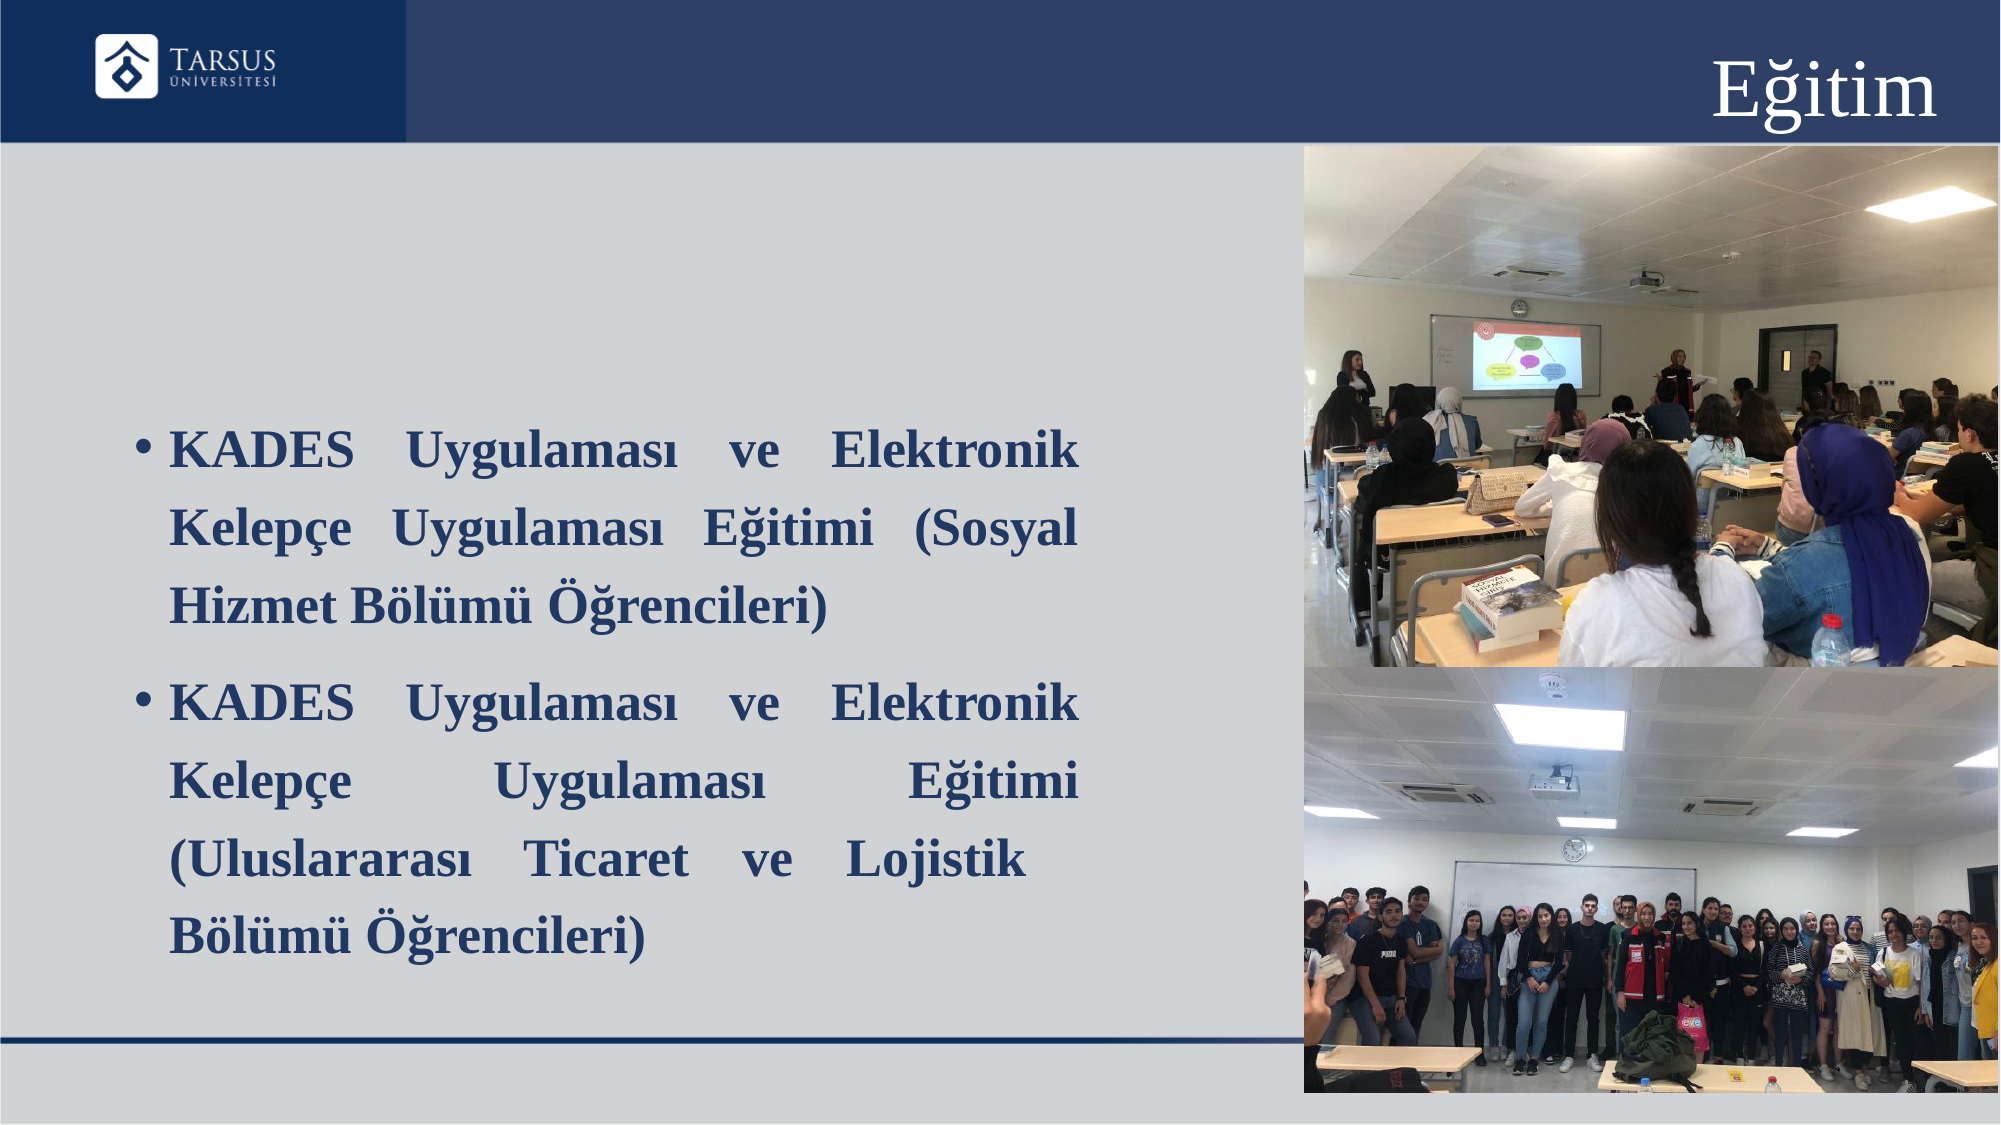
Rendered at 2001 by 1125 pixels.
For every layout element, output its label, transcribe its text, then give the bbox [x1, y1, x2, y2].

list KADES Uygulaması ve Elektronik Kelepçe Uygulaması Eğitimi (Sosyal Hizmet Bölümü Öğrencileri) KADES Uygulaması ve Elektronik Kelepçe Uygulaması Eğitimi (Uluslararası Ticaret ve Lojistik Bölümü Öğrencileri) [119, 393, 1095, 973]
text_box Eğitim [477, 25, 1953, 141]
picture [0, 0, 2001, 1125]
